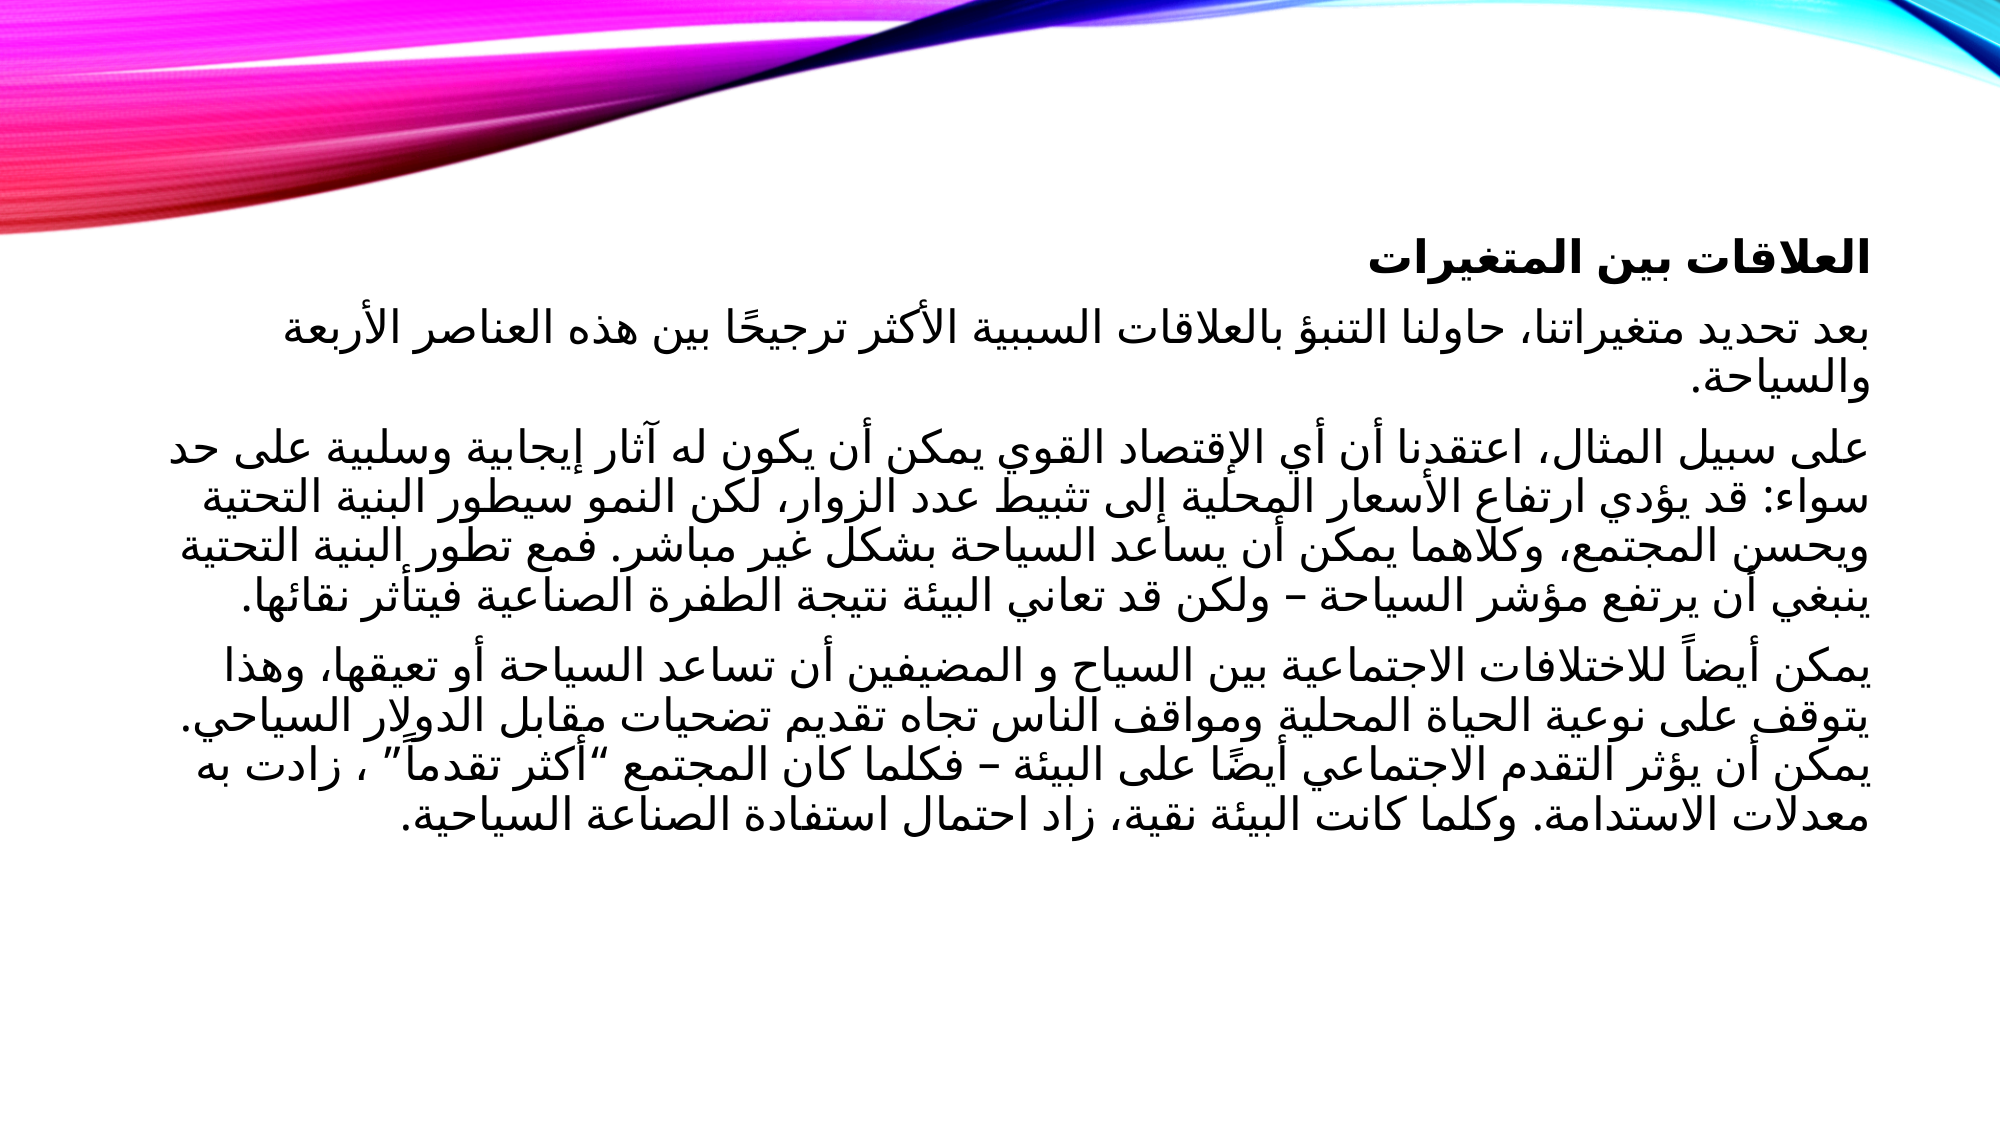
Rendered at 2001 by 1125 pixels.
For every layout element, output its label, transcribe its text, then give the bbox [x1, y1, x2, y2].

list العلاقات بين المتغيرات بعد تحديد متغيراتنا، حاولنا التنبؤ بالعلاقات السببية الأكثر ترجيحًا بين هذه العناصر الأربعة والسياحة. على سبيل المثال، اعتقدنا أن أي الإقتصاد القوي يمكن أن يكون له آثار إيجابية وسلبية على حد سواء: قد يؤدي ارتفاع الأسعار المحلية إلى تثبيط عدد الزوار، لكن النمو سيطور البنية التحتية ويحسن المجتمع، وكلاهما يمكن أن يساعد السياحة بشكل غير مباشر. فمع تطور البنية التحتية ينبغي أن يرتفع مؤشر السياحة – ولكن قد تعاني البيئة نتيجة الطفرة الصناعية فيتأثر نقائها. يمكن أيضاً للاختلافات الاجتماعية بين السياح و المضيفين أن تساعد السياحة أو تعيقها، وهذا يتوقف على نوعية الحياة المحلية ومواقف الناس تجاه تقديم تضحيات مقابل الدولار السياحي. يمكن أن يؤثر التقدم الاجتماعي أيضًا على البيئة – فكلما كان المجتمع “أكثر تقدماً” ، زادت به معدلات الاستدامة. وكلما كانت البيئة نقية، زاد احتمال استفادة الصناعة السياحية. [112, 226, 1888, 1021]
picture [0, 0, 2000, 237]
picture [1910, 0, 2000, 45]
picture [1890, 0, 2000, 75]
